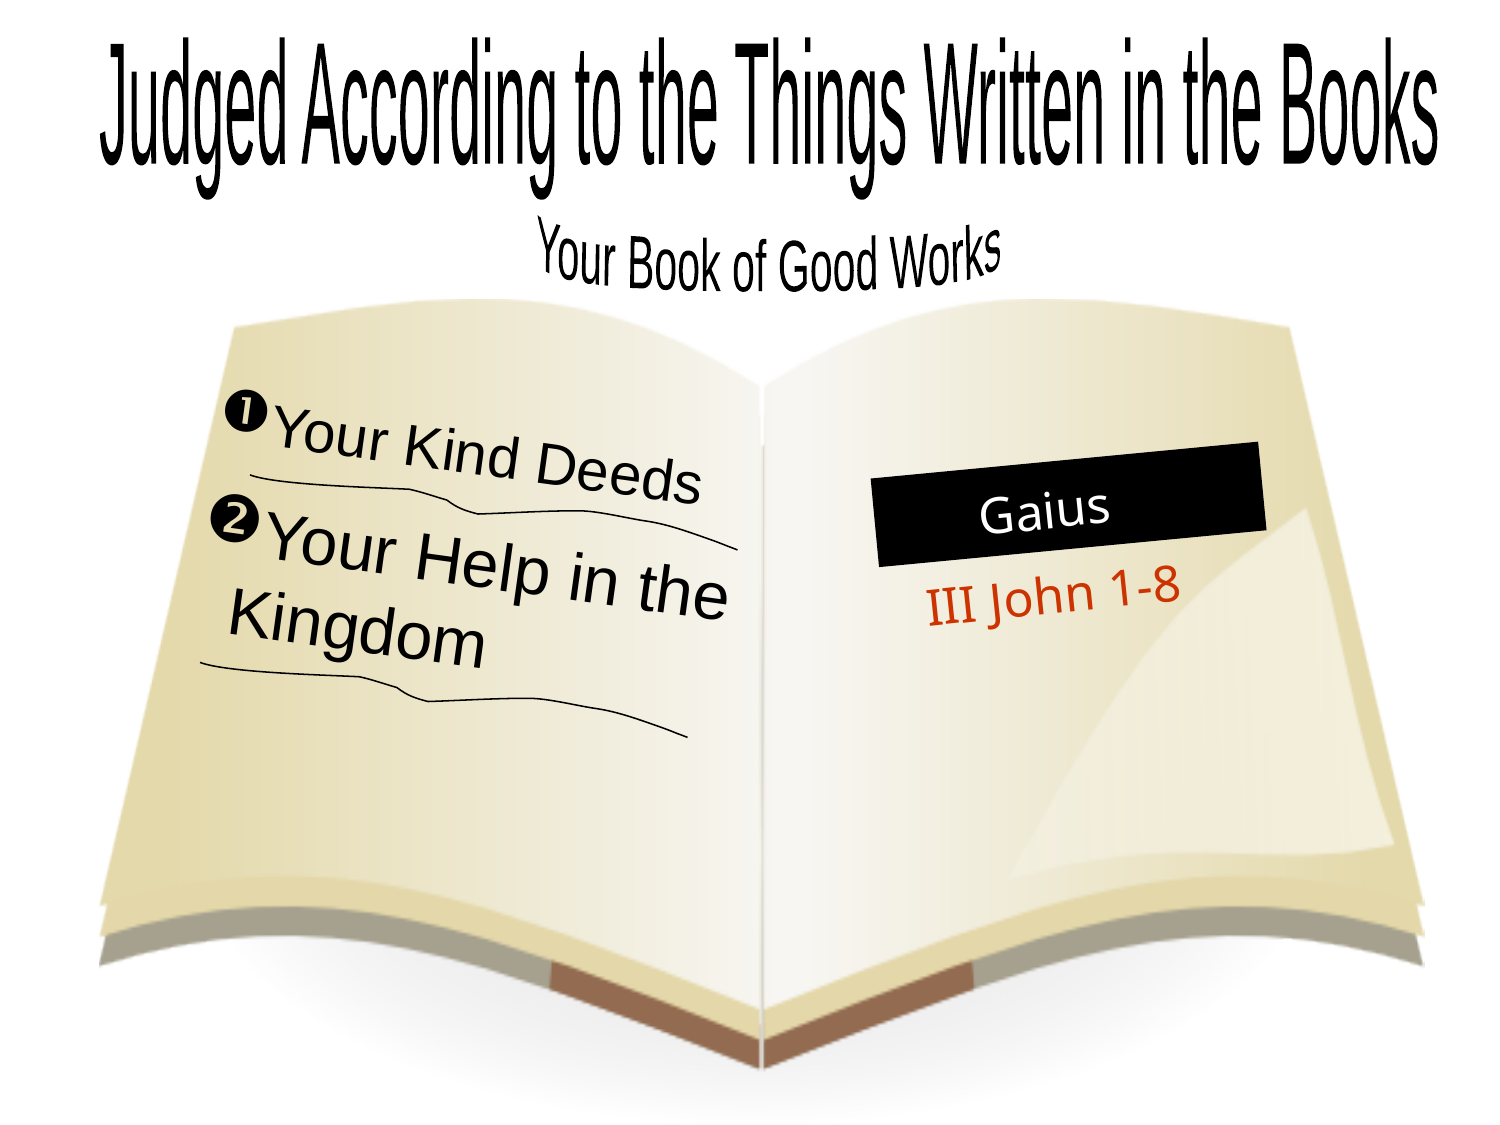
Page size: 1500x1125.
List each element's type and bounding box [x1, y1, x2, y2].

picture [99, 299, 1425, 1125]
